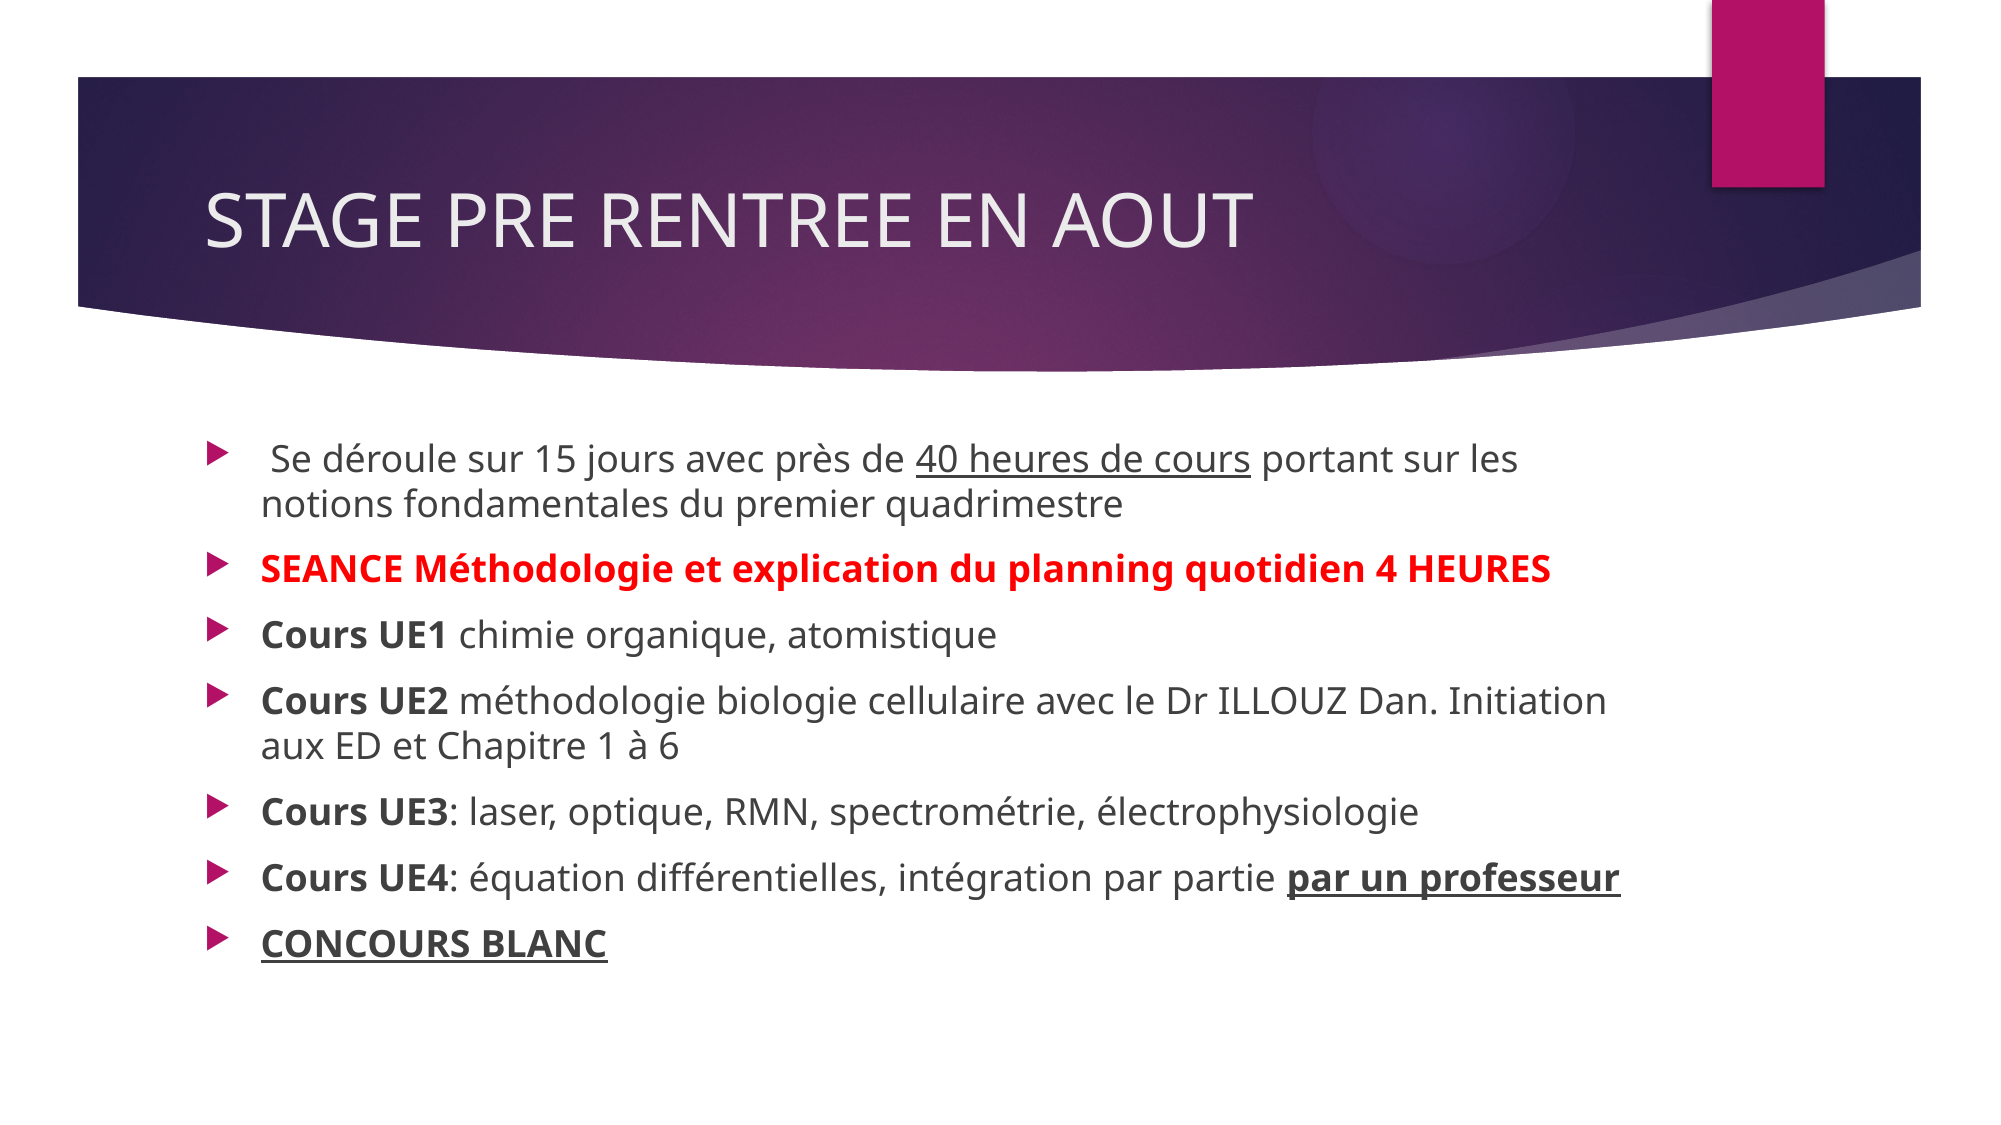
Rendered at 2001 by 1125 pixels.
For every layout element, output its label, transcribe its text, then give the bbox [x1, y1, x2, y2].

title STAGE PRE RENTREE EN AOUT [189, 159, 1627, 276]
list Se déroule sur 15 jours avec près de 40 heures de cours portant sur les notions fondamentales du premier quadrimestre SEANCE Méthodologie et explication du planning quotidien 4 HEURES Cours UE1 chimie organique, atomistique Cours UE2 méthodologie biologie cellulaire avec le Dr ILLOUZ Dan. Initiation aux ED et Chapitre 1 à 6 Cours UE3: laser, optique, RMN, spectrométrie, électrophysiologie Cours UE4: équation différentielles, intégration par partie par un professeur CONCOURS BLANC [189, 427, 1638, 988]
